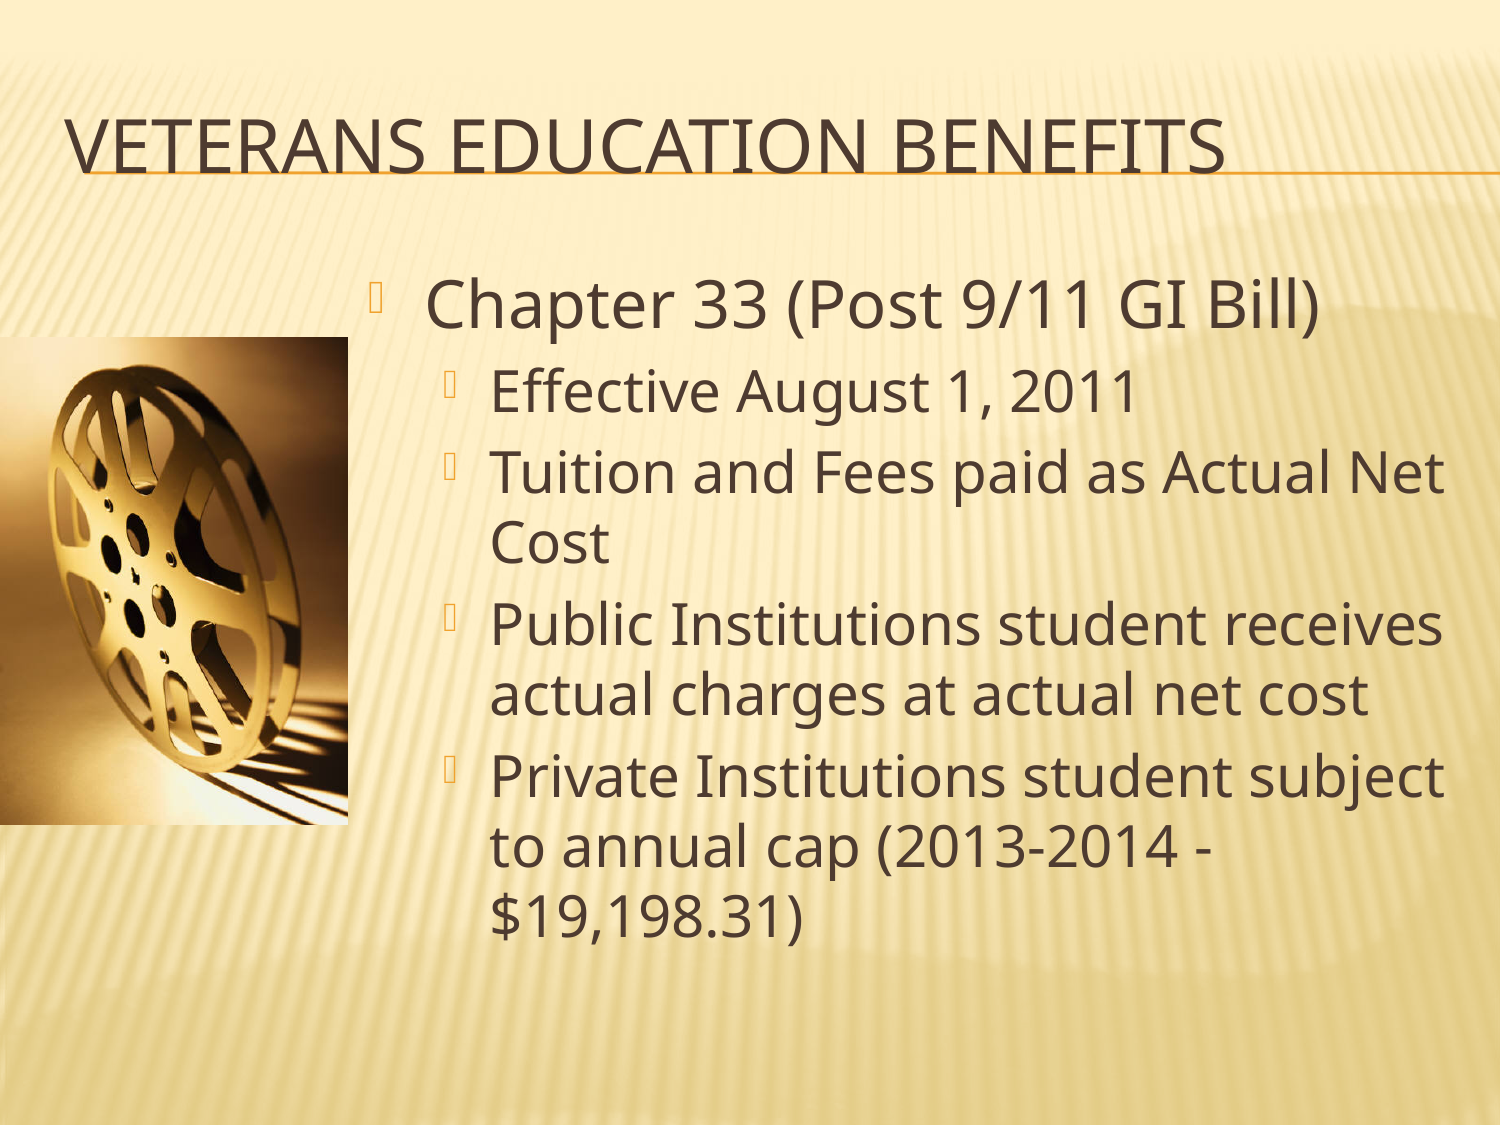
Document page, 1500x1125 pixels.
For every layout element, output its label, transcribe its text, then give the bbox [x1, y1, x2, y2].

picture [0, 337, 349, 826]
list Chapter 33 (Post 9/11 GI Bill) Effective August 1, 2011 Tuition and Fees paid as Actual Net Cost Public Institutions student receives actual charges at actual net cost Private Institutions student subject to annual cap (2013-2014 - $19,198.31) [353, 254, 1500, 998]
title Veterans Education Benefits [50, 75, 1475, 213]
